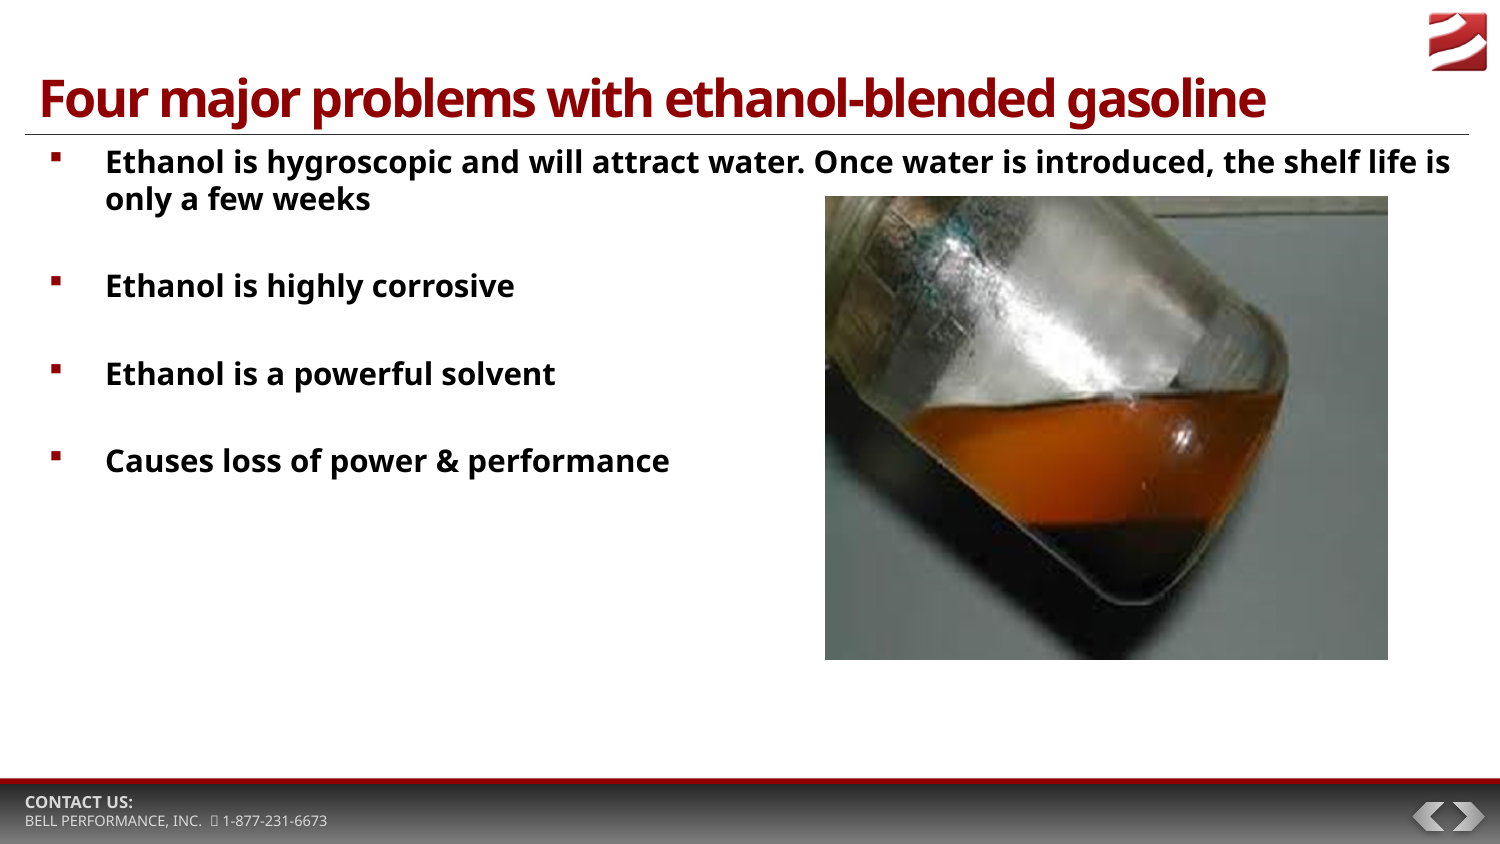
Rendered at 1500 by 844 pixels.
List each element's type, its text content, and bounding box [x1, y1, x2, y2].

title Four major problems with ethanol-blended gasoline [23, 18, 1419, 135]
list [824, 196, 1388, 660]
picture [1427, 9, 1488, 72]
list Ethanol is hygroscopic and will attract water. Once water is introduced, the shelf life is only a few weeks Ethanol is highly corrosive Ethanol is a powerful solvent Causes loss of power & performance [33, 134, 1469, 752]
